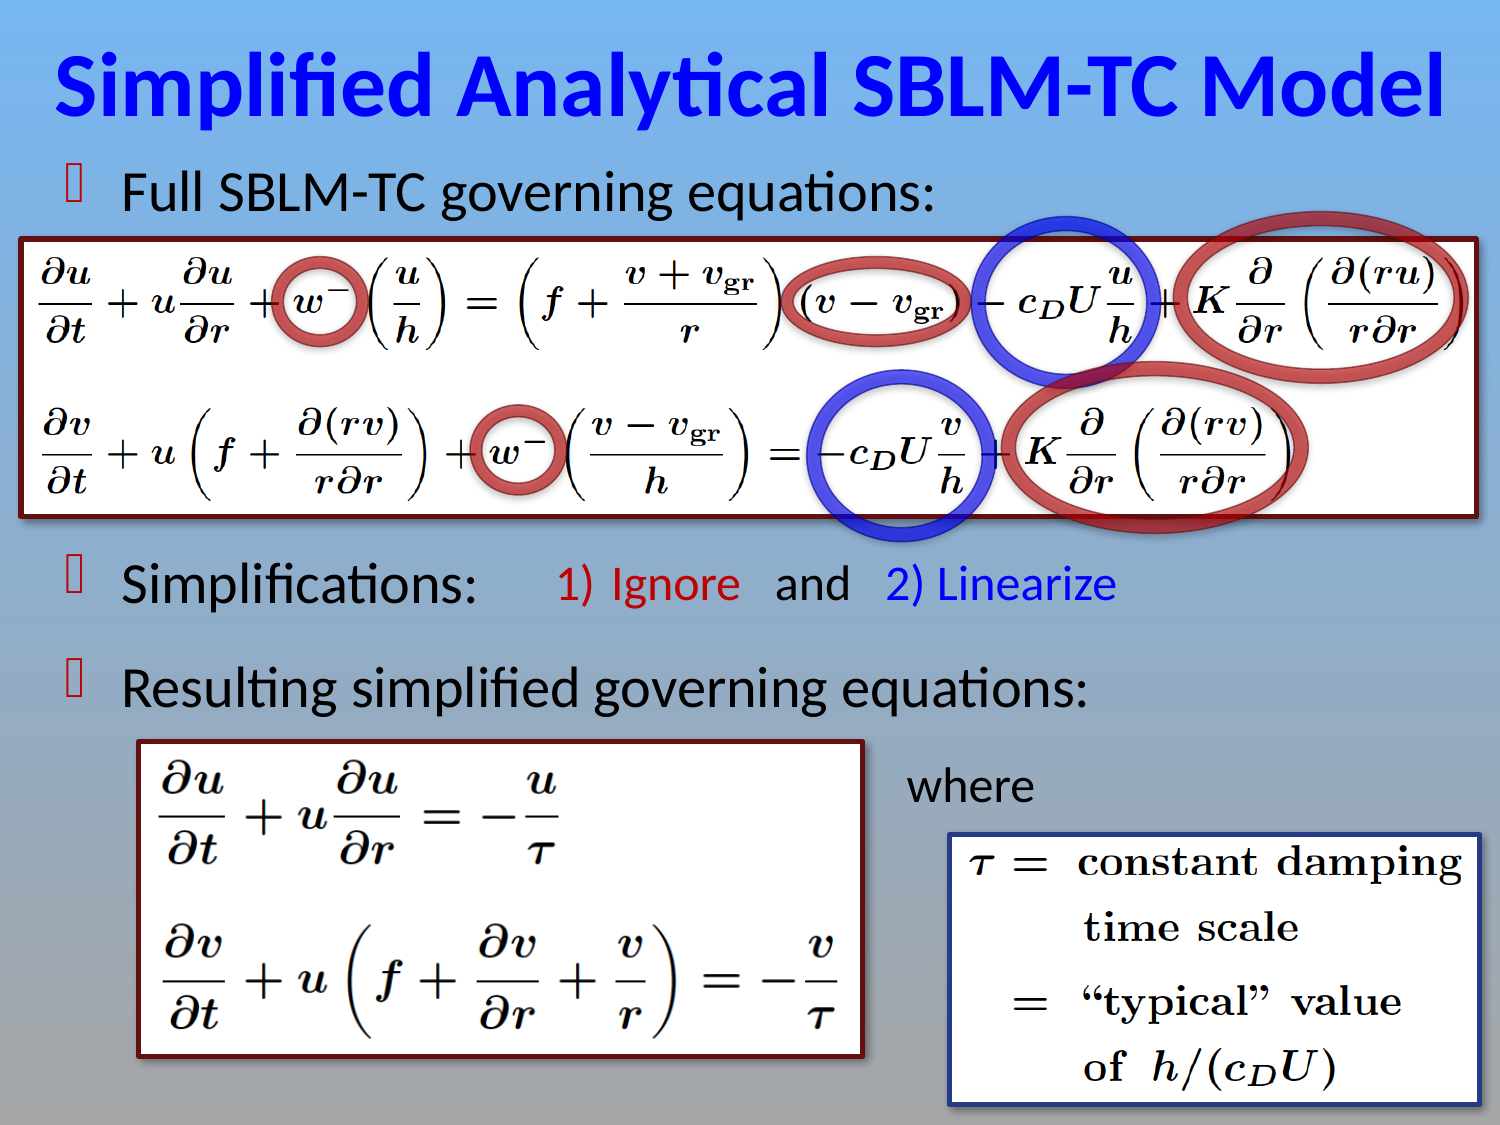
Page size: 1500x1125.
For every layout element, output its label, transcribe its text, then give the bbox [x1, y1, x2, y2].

text_box Full SBLM-TC governing equations: [49, 145, 1066, 231]
picture [951, 836, 1478, 1103]
text_box Ignore and 2) Linearize [539, 543, 1469, 618]
text_box Resulting simplified governing equations: [49, 641, 1477, 727]
title Simplified Analytical SBLM-TC Model [26, 5, 1478, 154]
text_box where [891, 744, 1051, 820]
text_box [841, 523, 962, 543]
text_box Simplifications: [49, 537, 524, 623]
picture [141, 743, 861, 1054]
picture [23, 241, 1474, 515]
text_box [1079, 523, 1231, 535]
text_box [1211, 210, 1431, 239]
text_box [1001, 215, 1131, 239]
